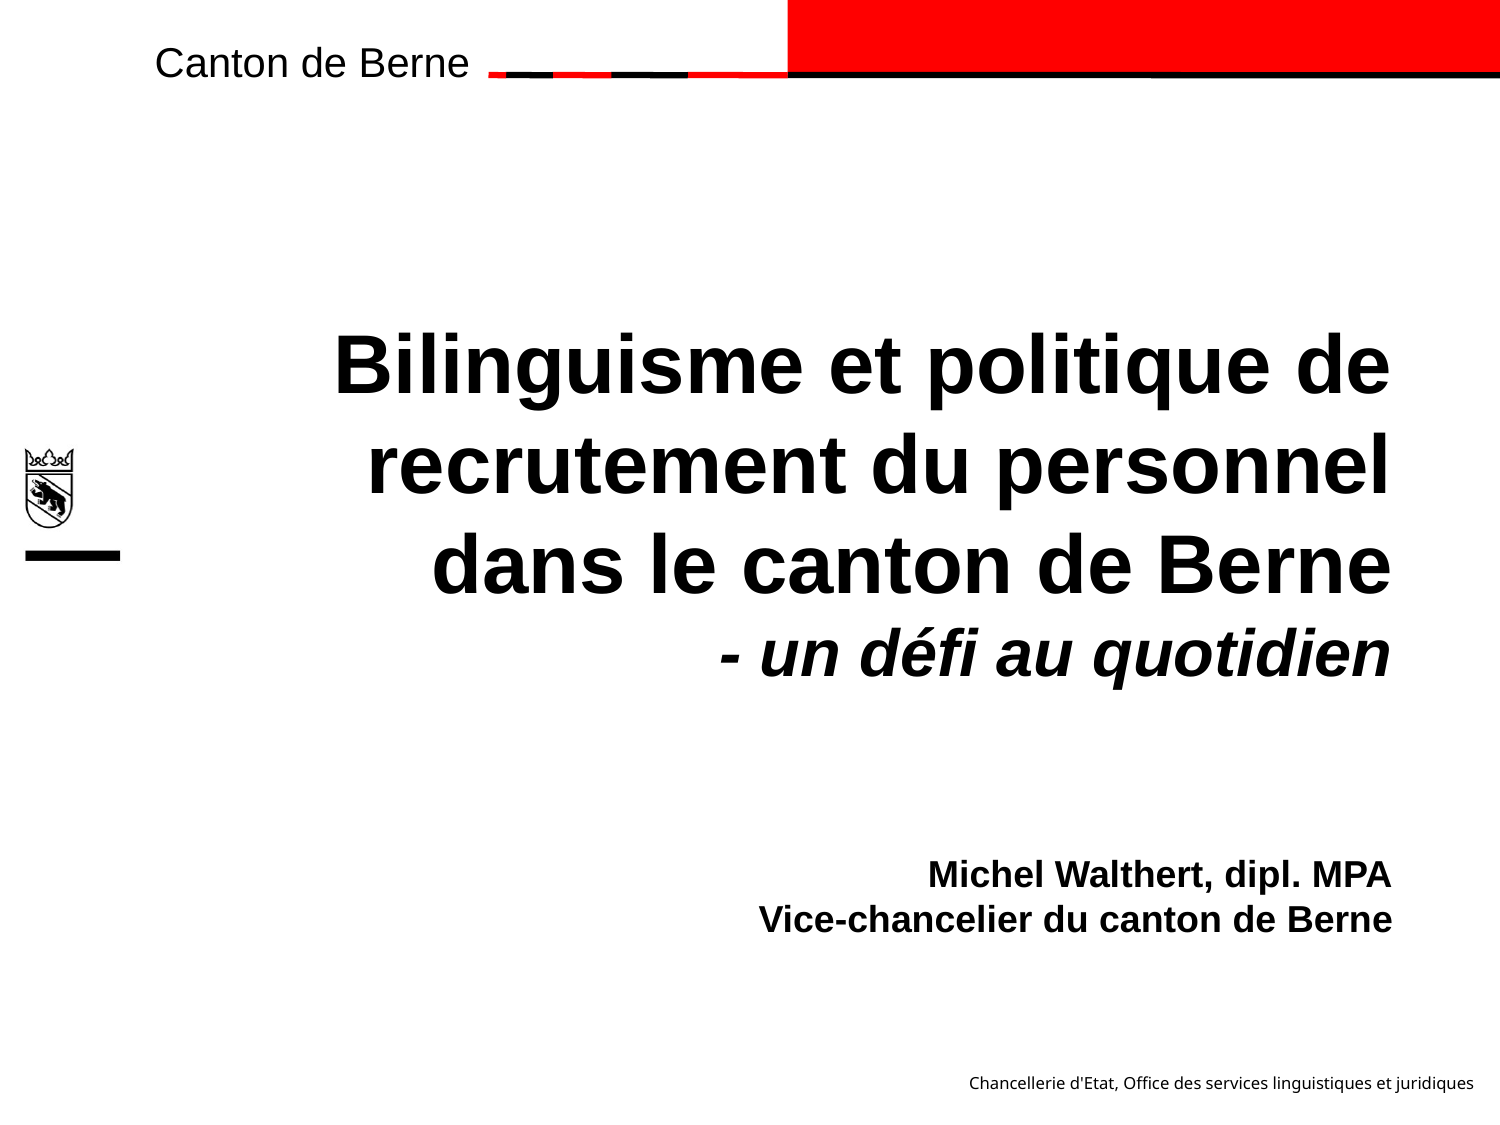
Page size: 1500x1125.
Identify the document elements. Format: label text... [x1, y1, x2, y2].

picture [17, 444, 125, 565]
title Bilinguisme et politique de recrutement du personnel dans le canton de Berne - un défi au quotidien Michel Walthert, dipl. MPA Vice-chancelier du canton de Berne [183, 302, 1394, 929]
